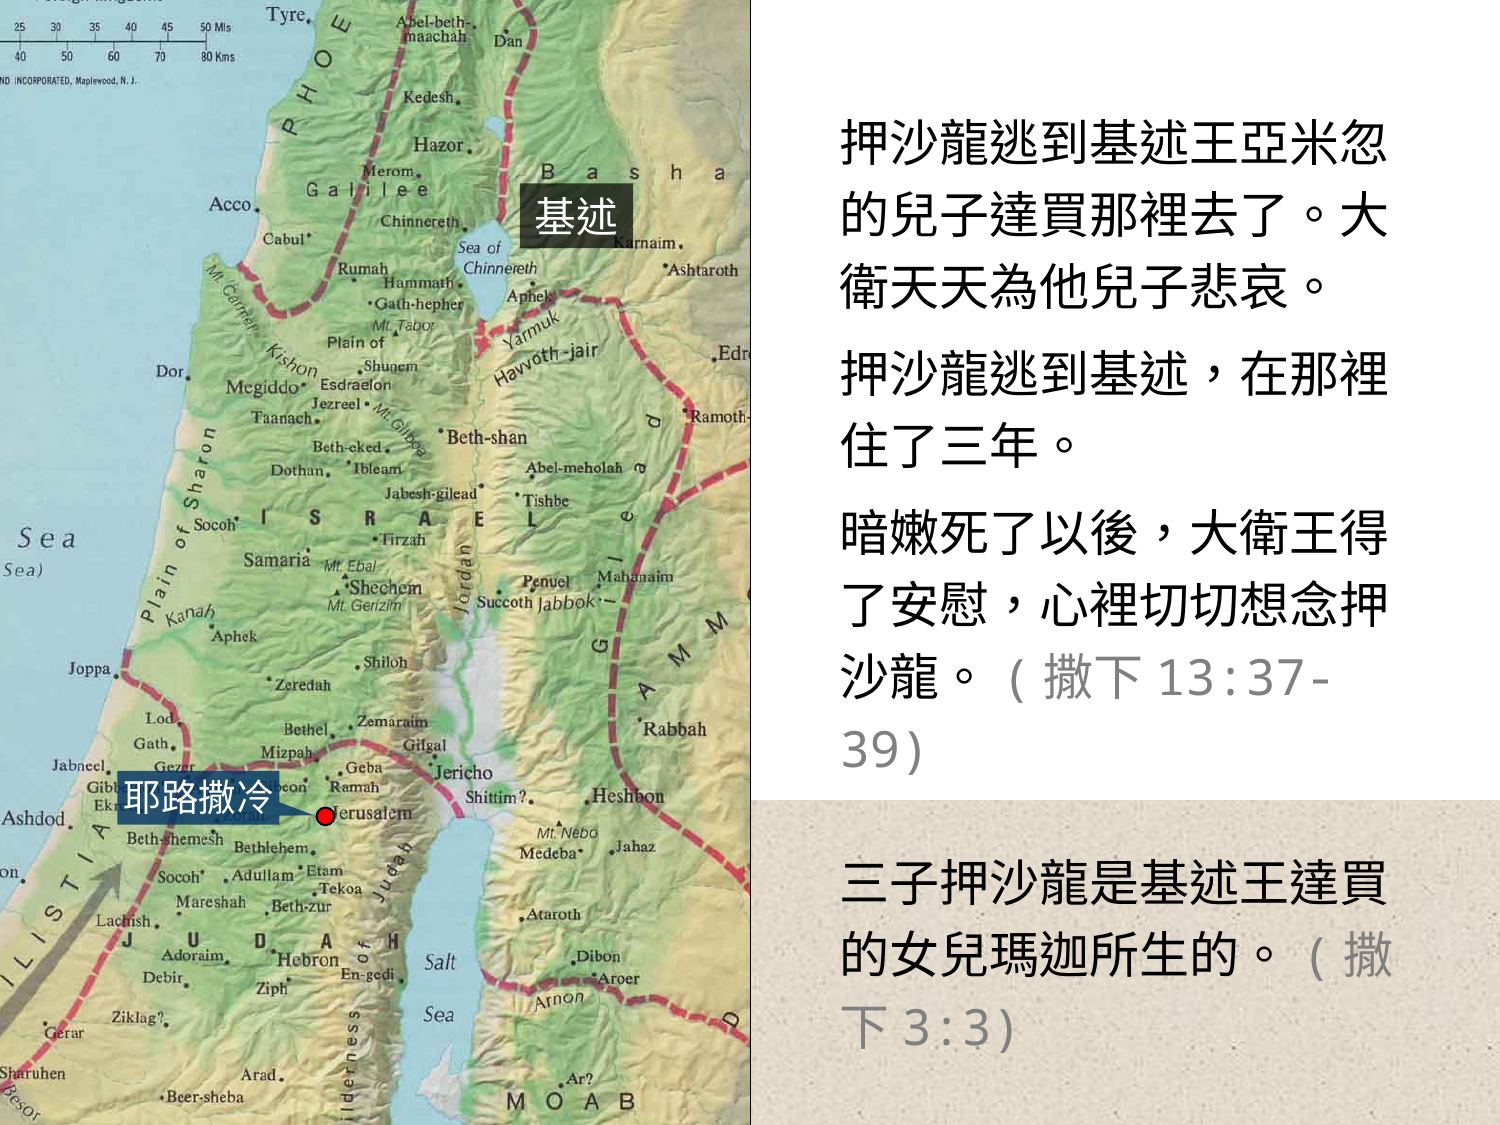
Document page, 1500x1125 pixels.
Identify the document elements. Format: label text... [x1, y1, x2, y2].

text_box [751, 800, 1500, 1125]
text_box 押沙龍逃到基述王亞米忽的兒子達買那裡去了。大衛天天為他兒子悲哀。 押沙龍逃到基述，在那裡住了三年。 暗嫩死了以後，大衛王得了安慰，心裡切切想念押沙龍。(撒下13:37-39) [824, 92, 1425, 785]
text_box 三子押沙龍是基述王達買的女兒瑪迦所生的。(撒下3:3) [824, 831, 1425, 1063]
picture [0, 0, 750, 1125]
